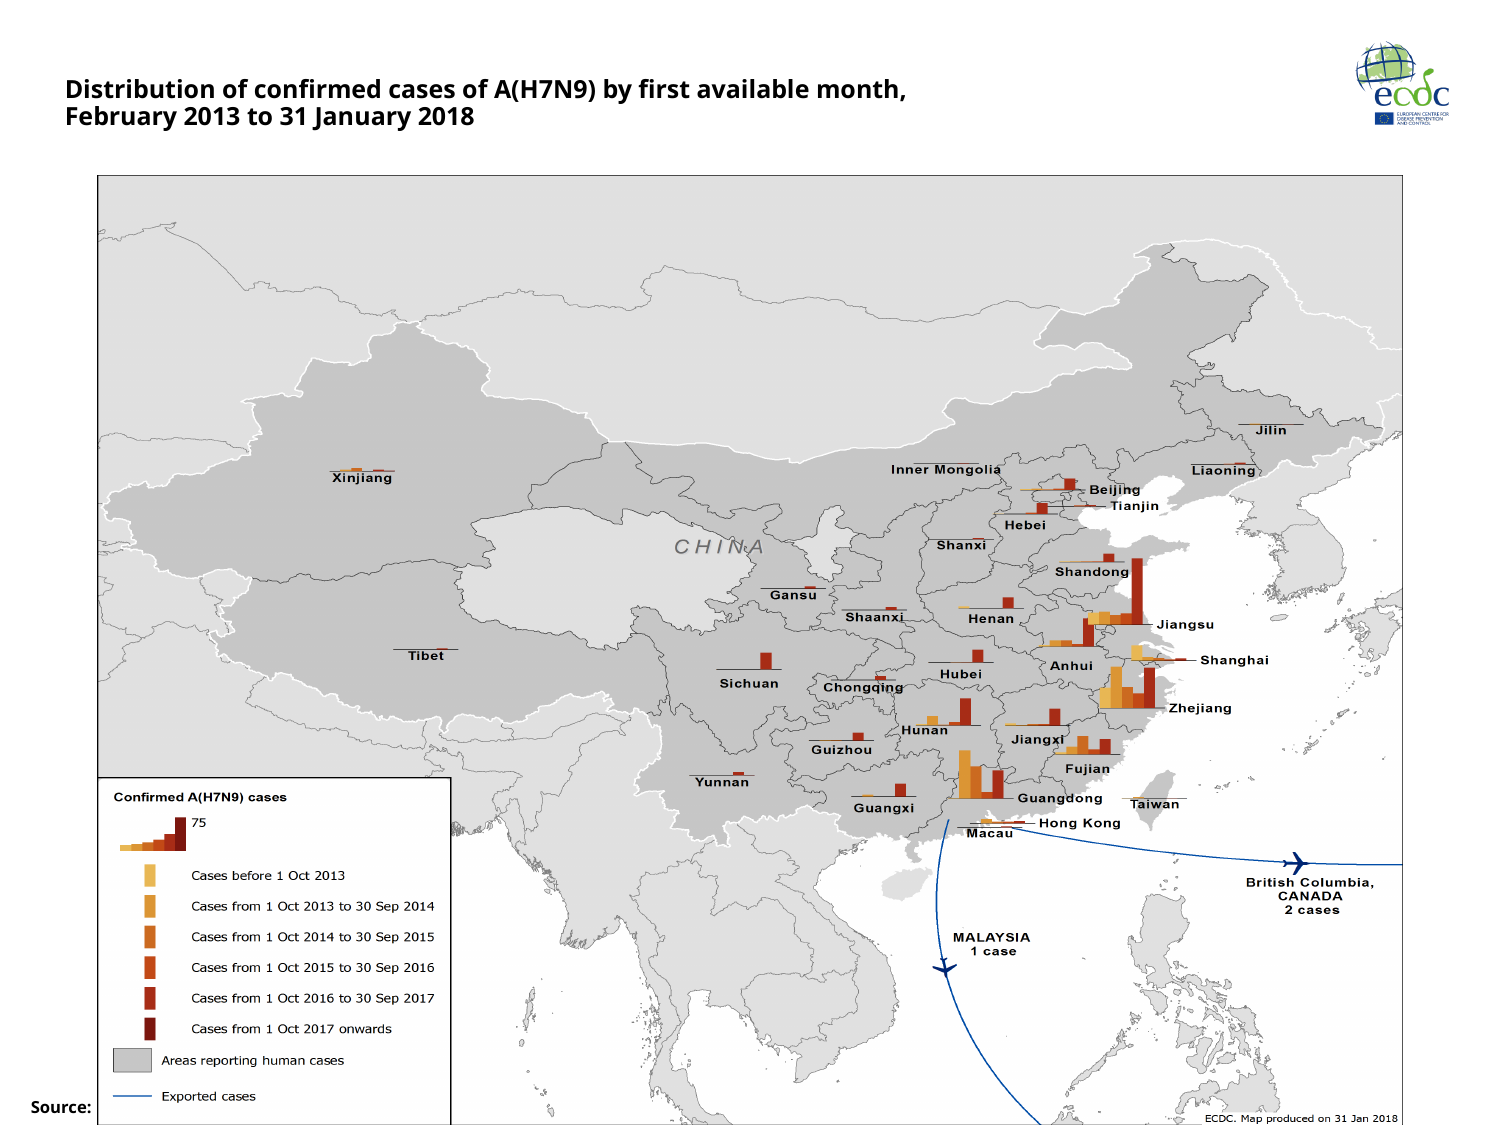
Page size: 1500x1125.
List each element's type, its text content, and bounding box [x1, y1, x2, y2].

text_box Distribution of confirmed cases of A(H7N9) by first available month, February 2013 to 31 January 2018 [50, 69, 1470, 139]
picture [97, 175, 1403, 1125]
picture [1355, 41, 1449, 69]
